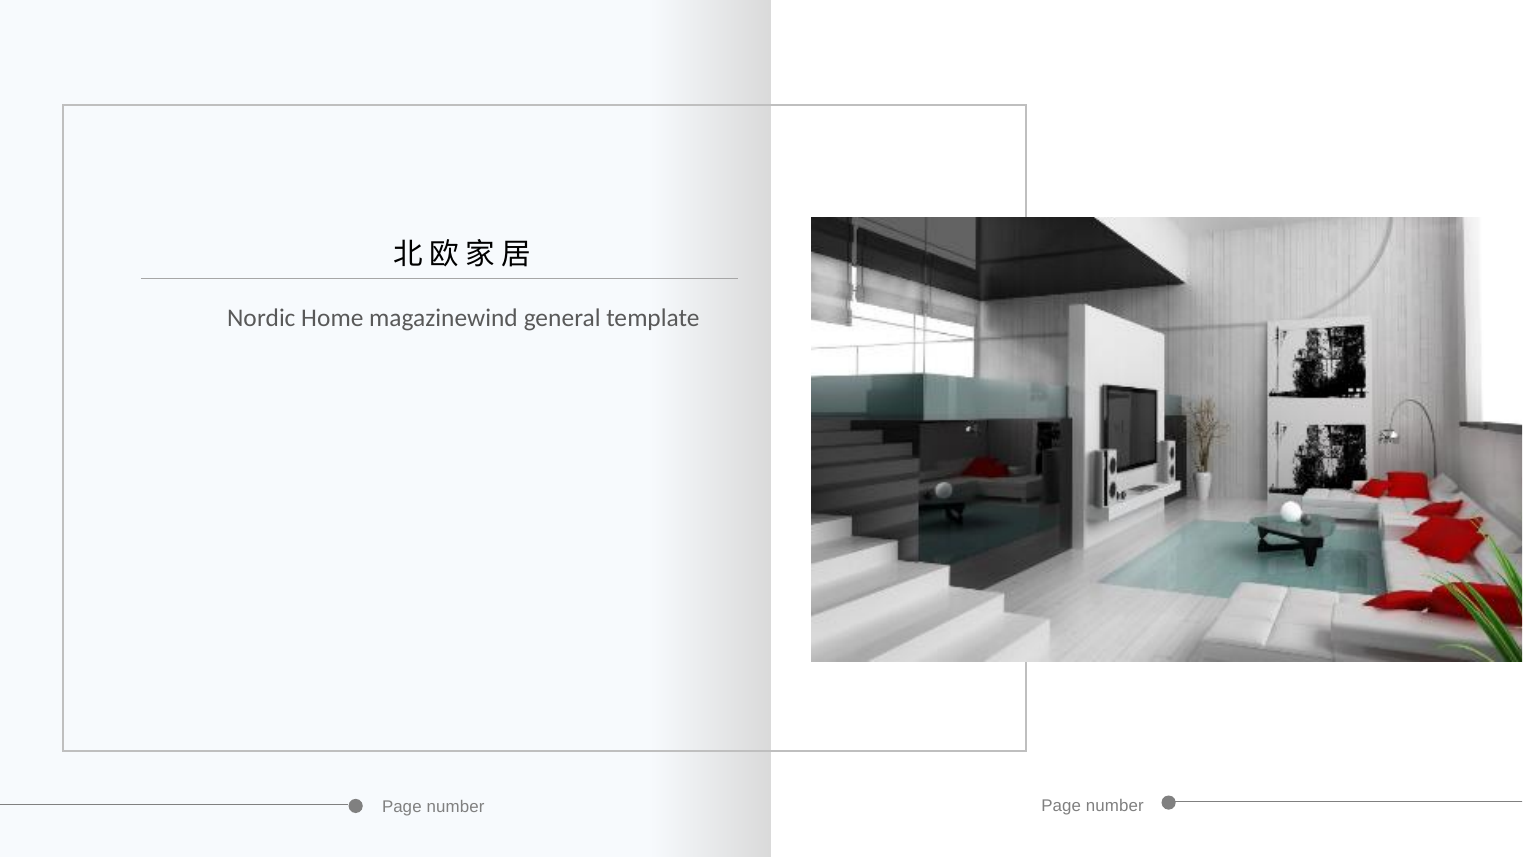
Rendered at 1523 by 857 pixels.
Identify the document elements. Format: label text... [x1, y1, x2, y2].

text_box Nordic Home magazinewind general template [212, 294, 716, 340]
text_box [62, 104, 1027, 752]
picture [811, 217, 1523, 662]
text_box 北 欧 家 居 [378, 227, 547, 278]
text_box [1025, 787, 1523, 823]
text_box [0, 0, 772, 857]
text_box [0, 788, 501, 824]
